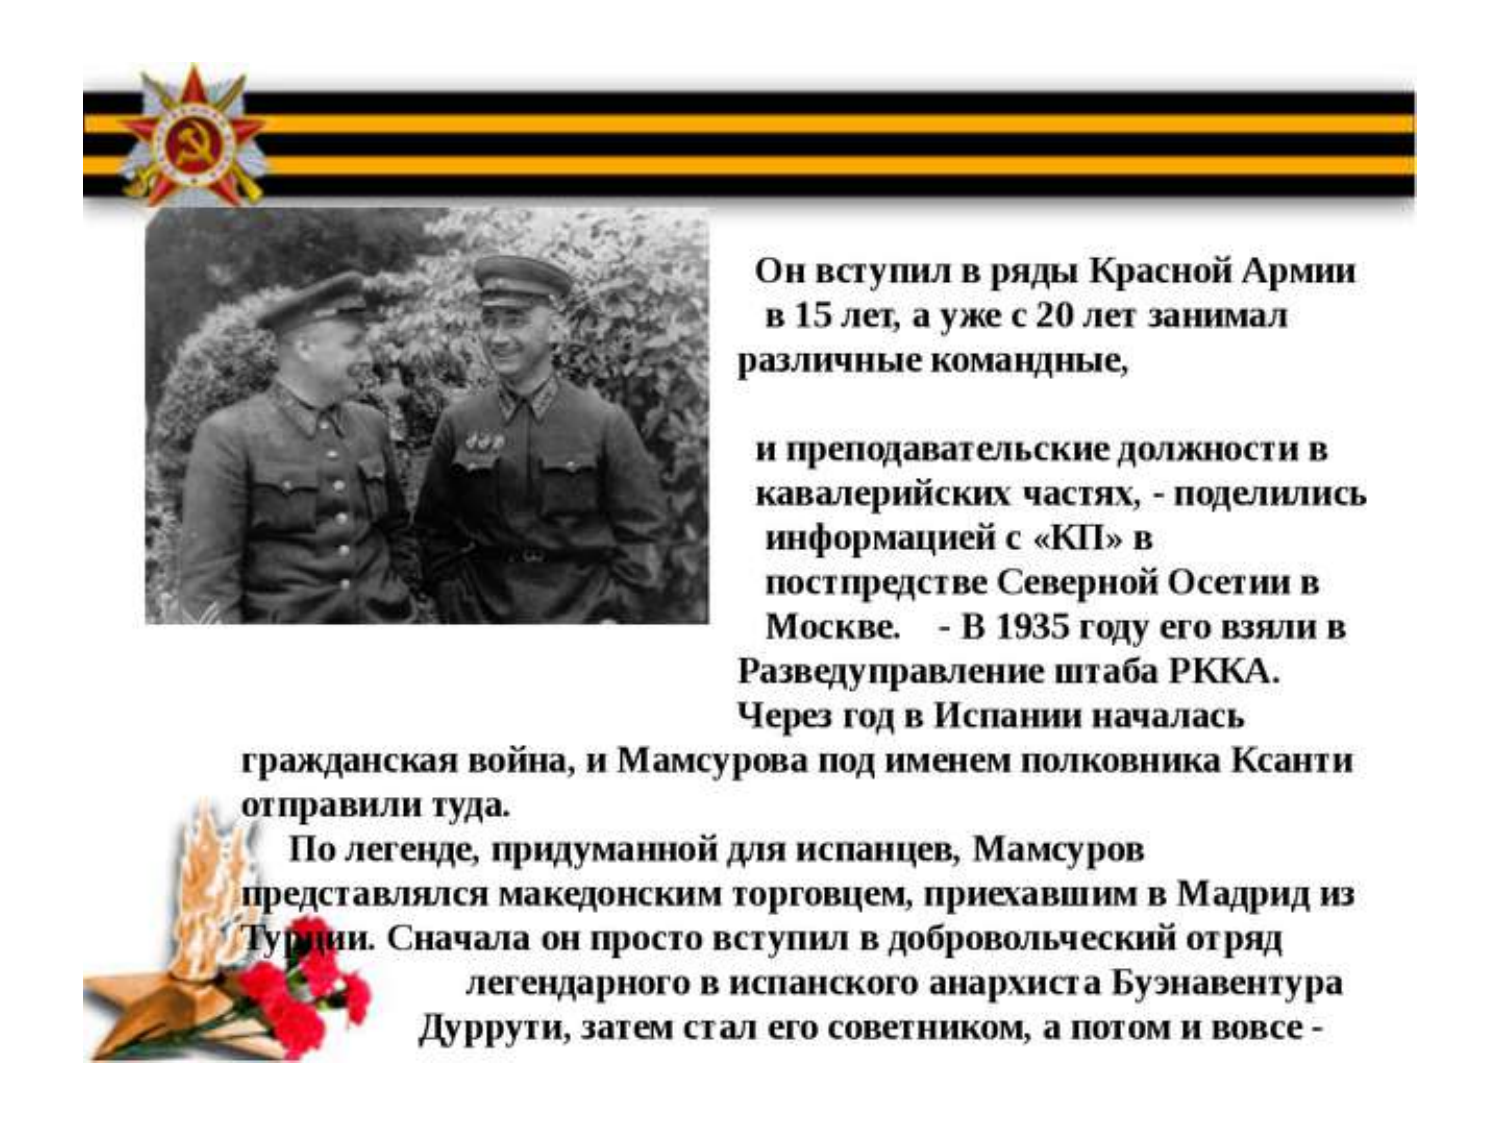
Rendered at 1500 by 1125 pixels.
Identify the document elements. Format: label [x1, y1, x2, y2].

picture [83, 62, 1417, 1063]
